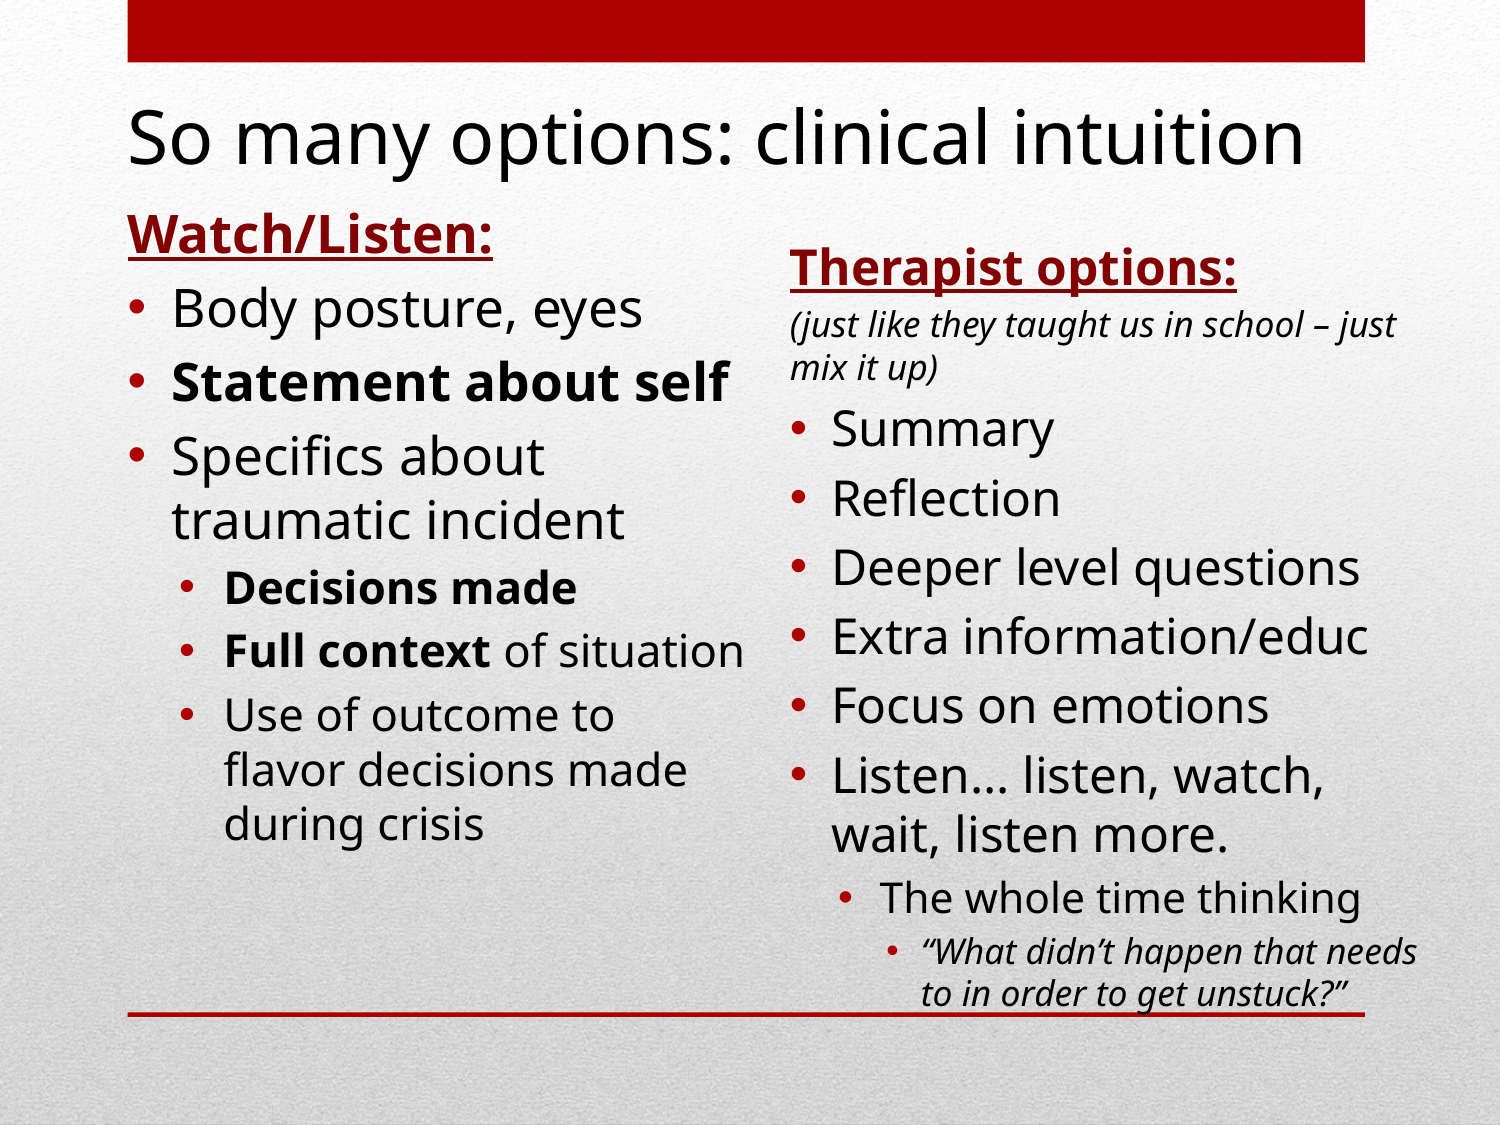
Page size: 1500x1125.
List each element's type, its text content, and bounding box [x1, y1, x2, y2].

list Watch/Listen: Body posture, eyes Statement about self Specifics about traumatic incident Decisions made Full context of situation Use of outcome to flavor decisions made during crisis [112, 187, 763, 863]
title So many options: clinical intuition [112, 50, 1450, 188]
list Therapist options: (just like they taught us in school – just mix it up) Summary Reflection Deeper level questions Extra information/educ Focus on emotions Listen... listen, watch, wait, listen more. The whole time thinking “What didn’t happen that needs to in order to get unstuck?” [774, 212, 1438, 1038]
